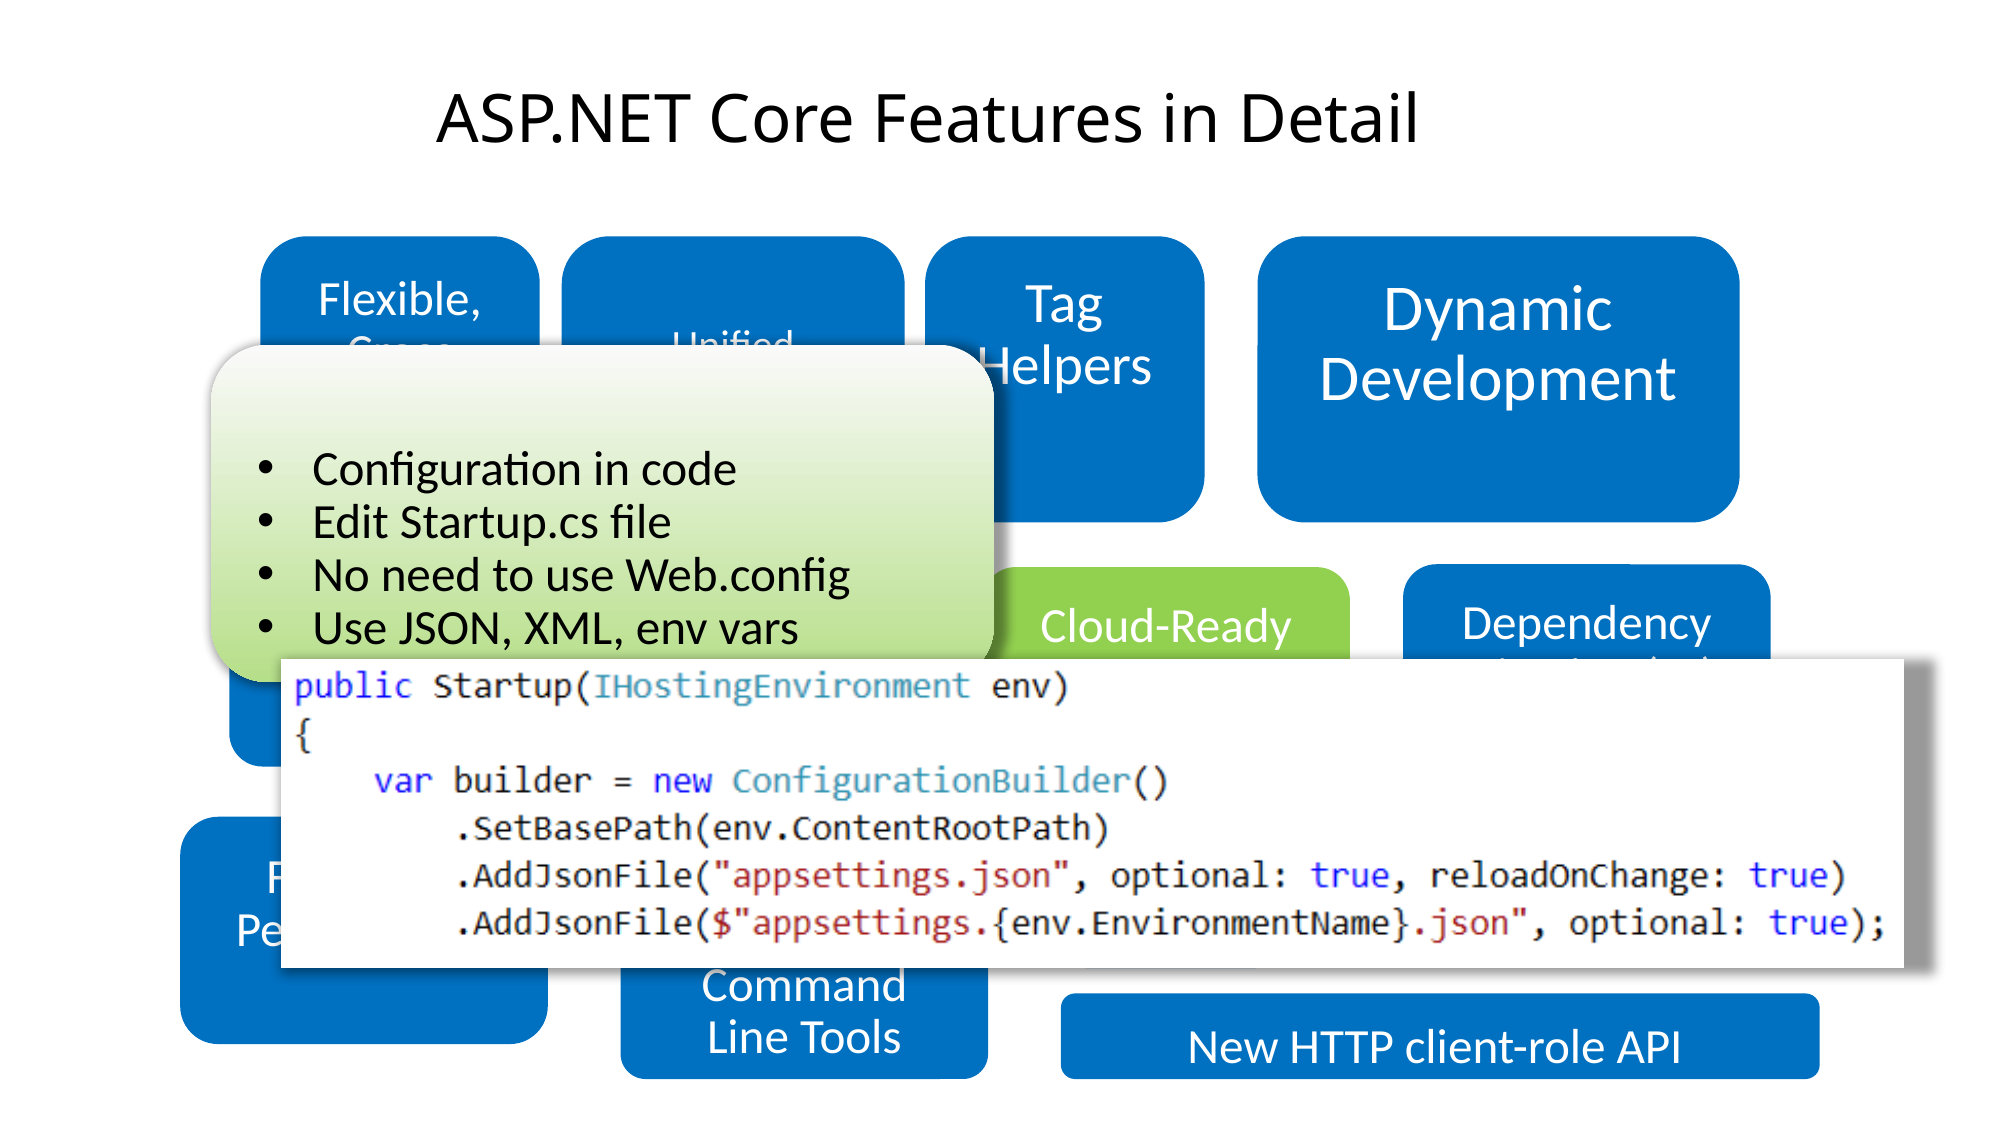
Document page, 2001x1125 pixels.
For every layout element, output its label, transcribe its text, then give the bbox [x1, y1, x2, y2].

picture [281, 659, 1904, 968]
text_box Fast HTTP Performance [179, 816, 549, 1045]
text_box Tag Helpers [924, 235, 1206, 523]
text_box Bower, Grunt, Gulp [228, 680, 273, 768]
text_box Cloud-Ready Config [1013, 566, 1351, 652]
title ASP.NET Core Features in Detail [421, 47, 1519, 196]
text_box Unified Programming Model [561, 235, 906, 337]
text_box Dynamic Development [1256, 235, 1741, 523]
text_box New HTTP client-role API [1060, 992, 1821, 1080]
text_box Command Line Tools [620, 982, 989, 1080]
text_box Configuration in code Edit Startup.cs file No need to use Web.config Use JSON, XML, env vars [210, 344, 995, 683]
text_box Dependency Injection (DI) [1402, 563, 1772, 652]
text_box Flexible, Cross Platform runtime [259, 235, 541, 338]
